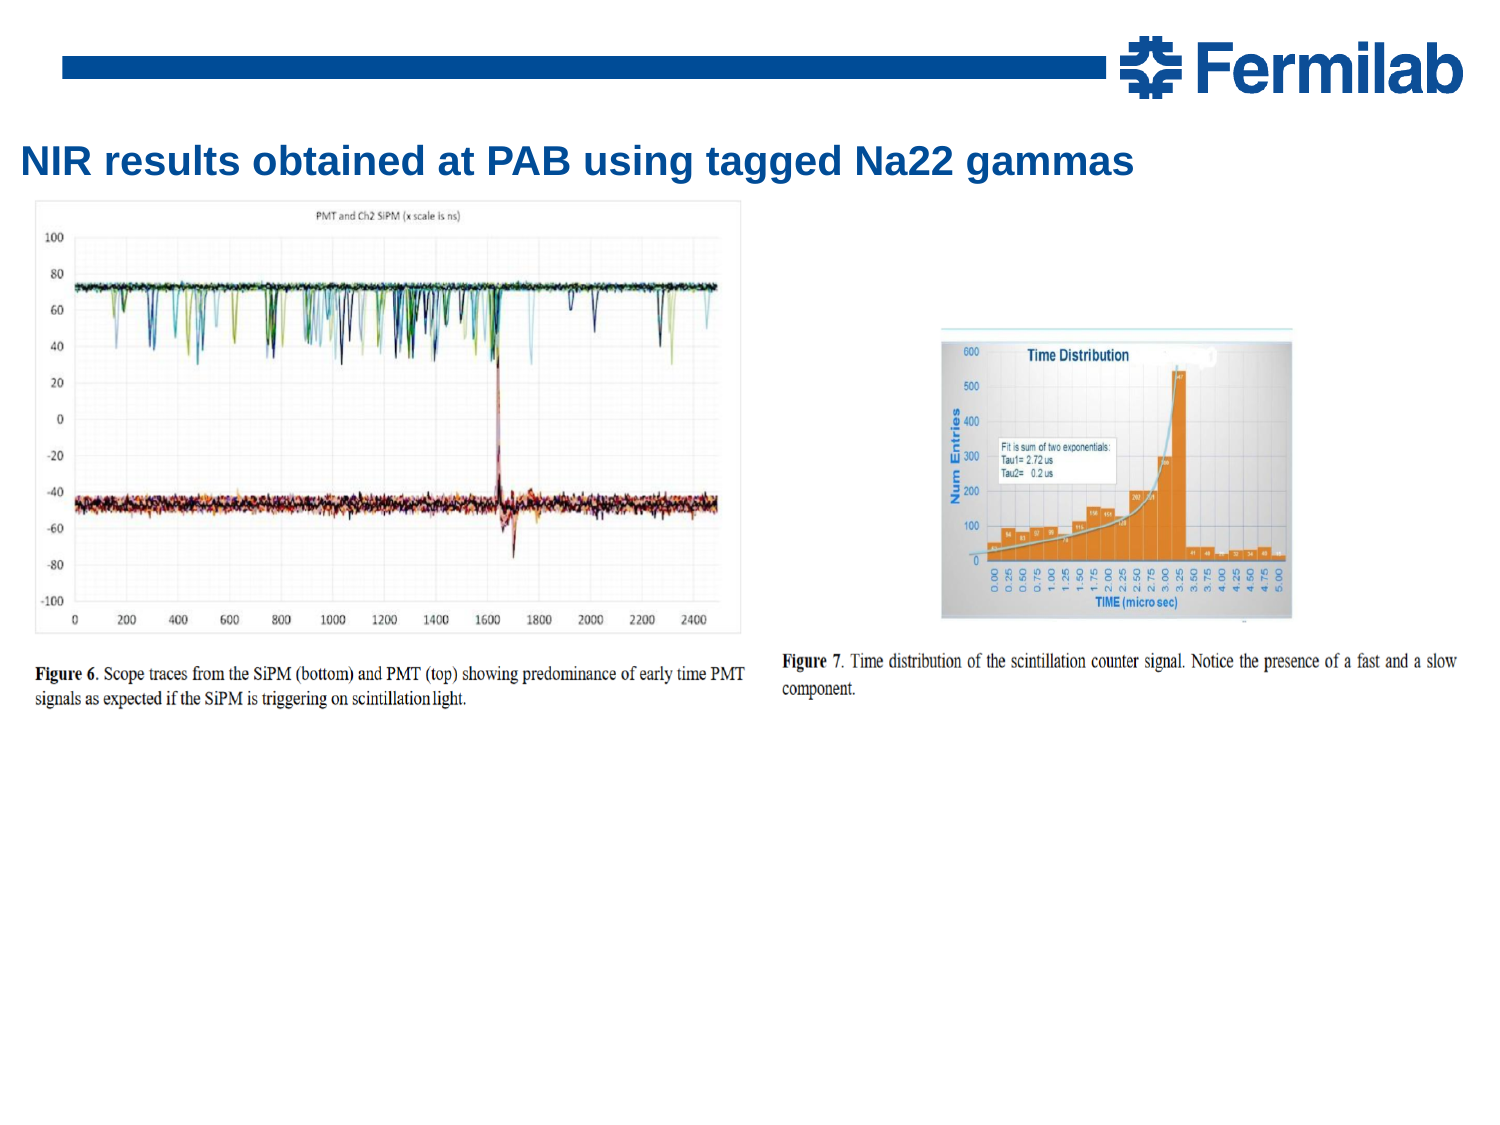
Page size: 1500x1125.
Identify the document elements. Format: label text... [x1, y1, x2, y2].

picture [1118, 34, 1464, 100]
picture [752, 224, 1500, 743]
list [0, 164, 808, 726]
title NIR results obtained at PAB using tagged Na22 gammas [20, 39, 1446, 185]
